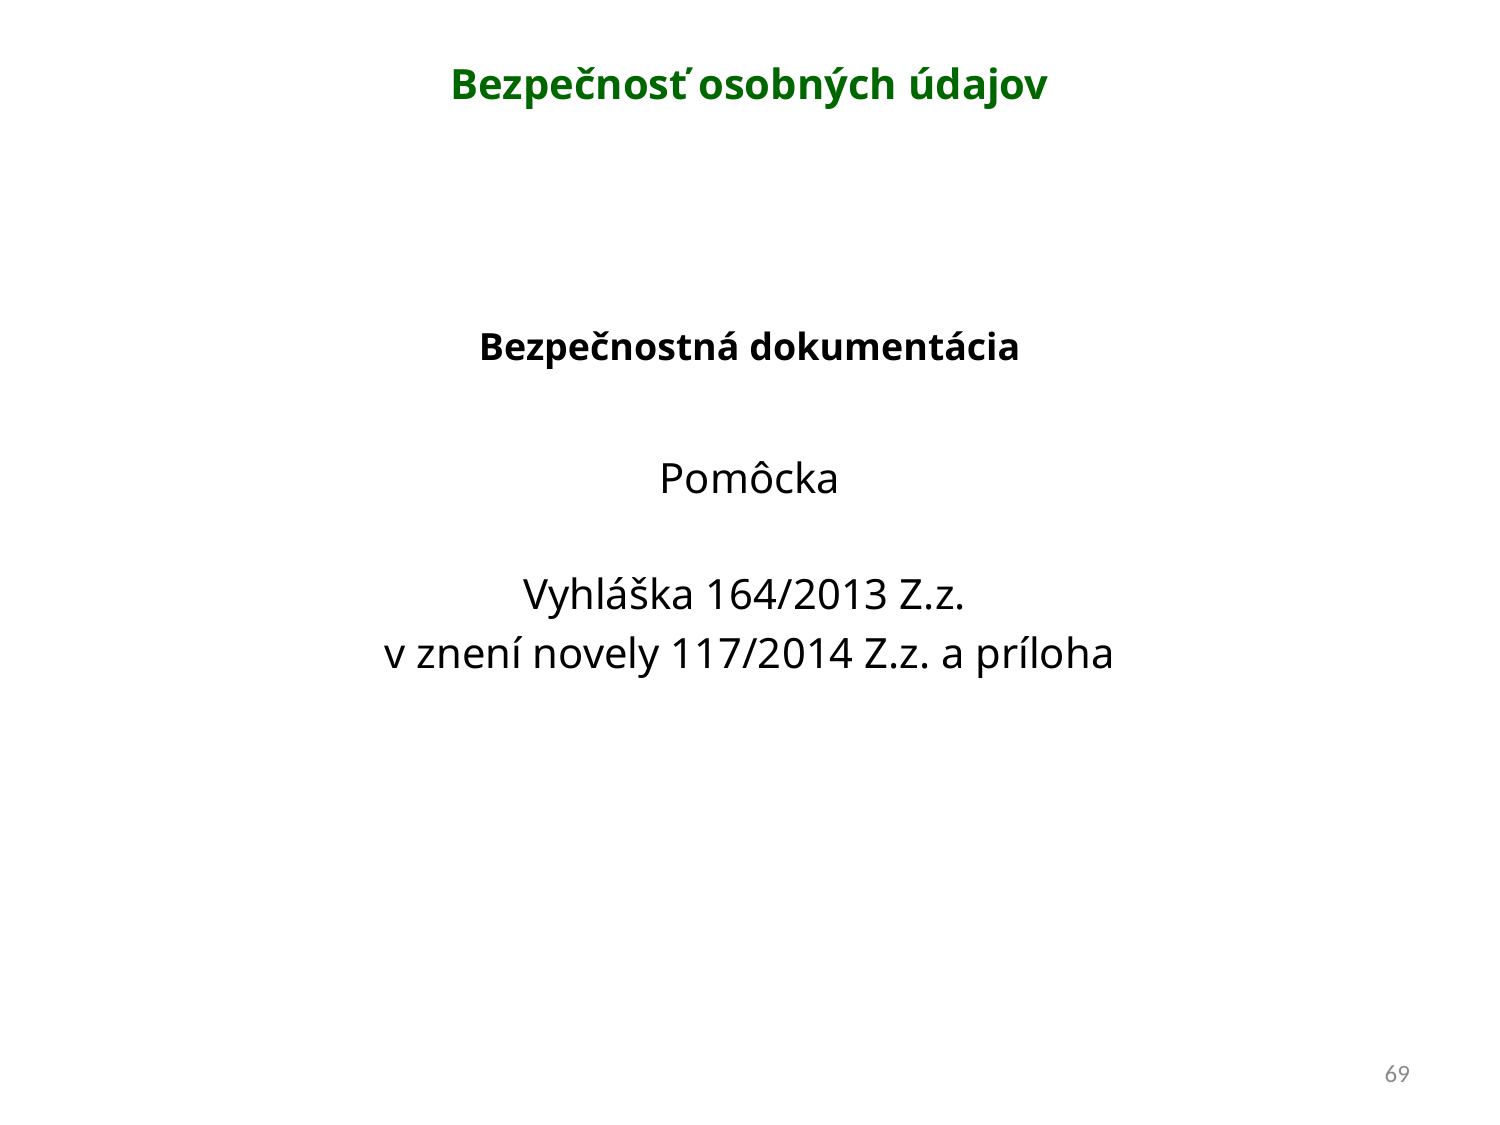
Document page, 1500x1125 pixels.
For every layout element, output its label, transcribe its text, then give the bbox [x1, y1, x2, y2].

slide_number 69 [1074, 1042, 1425, 1103]
title Bezpečnosť osobných údajov [75, 45, 1425, 121]
list Bezpečnostná dokumentácia Pomôcka Vyhláška 164/2013 Z.z. v znení novely 117/2014 Z.z. a príloha [75, 262, 1425, 1005]
